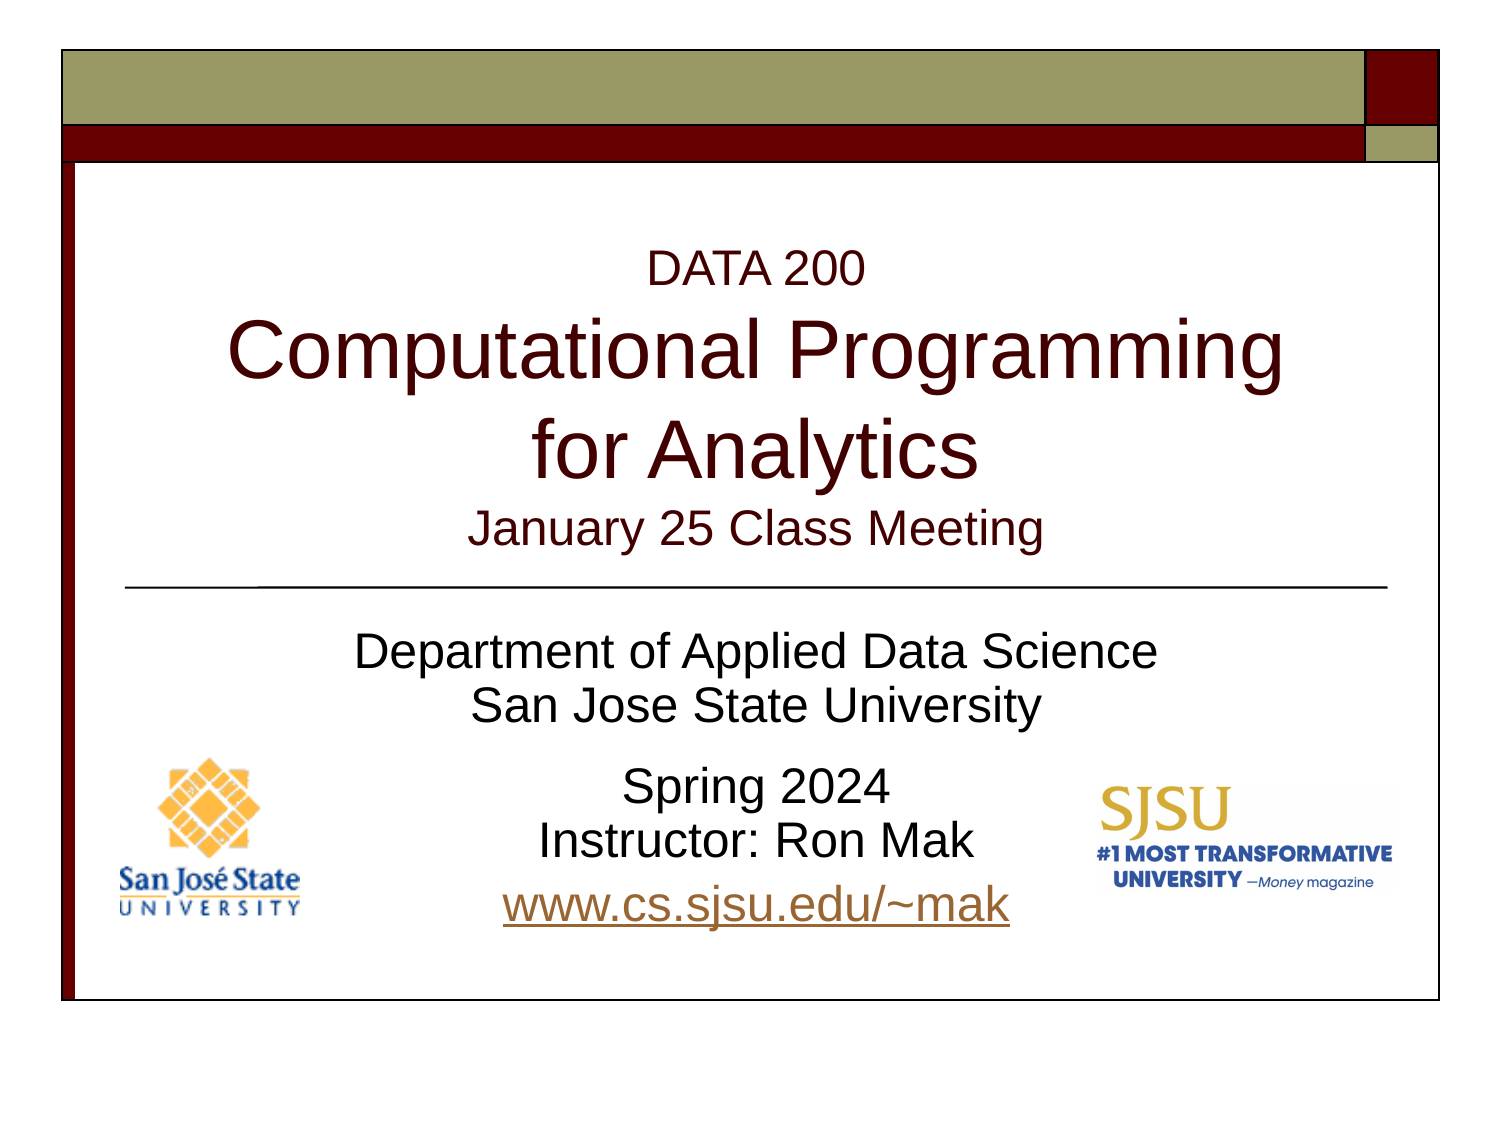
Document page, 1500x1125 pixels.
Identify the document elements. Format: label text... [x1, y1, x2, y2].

title DATA 200 Computational Programming for Analytics January 25 Class Meeting [125, 224, 1388, 563]
picture [119, 752, 301, 923]
subtitle Department of Applied Data Science San Jose State University Spring 2024 Instructor: Ron Mak www.cs.sjsu.edu/~mak [125, 617, 1388, 956]
picture [1094, 784, 1396, 891]
